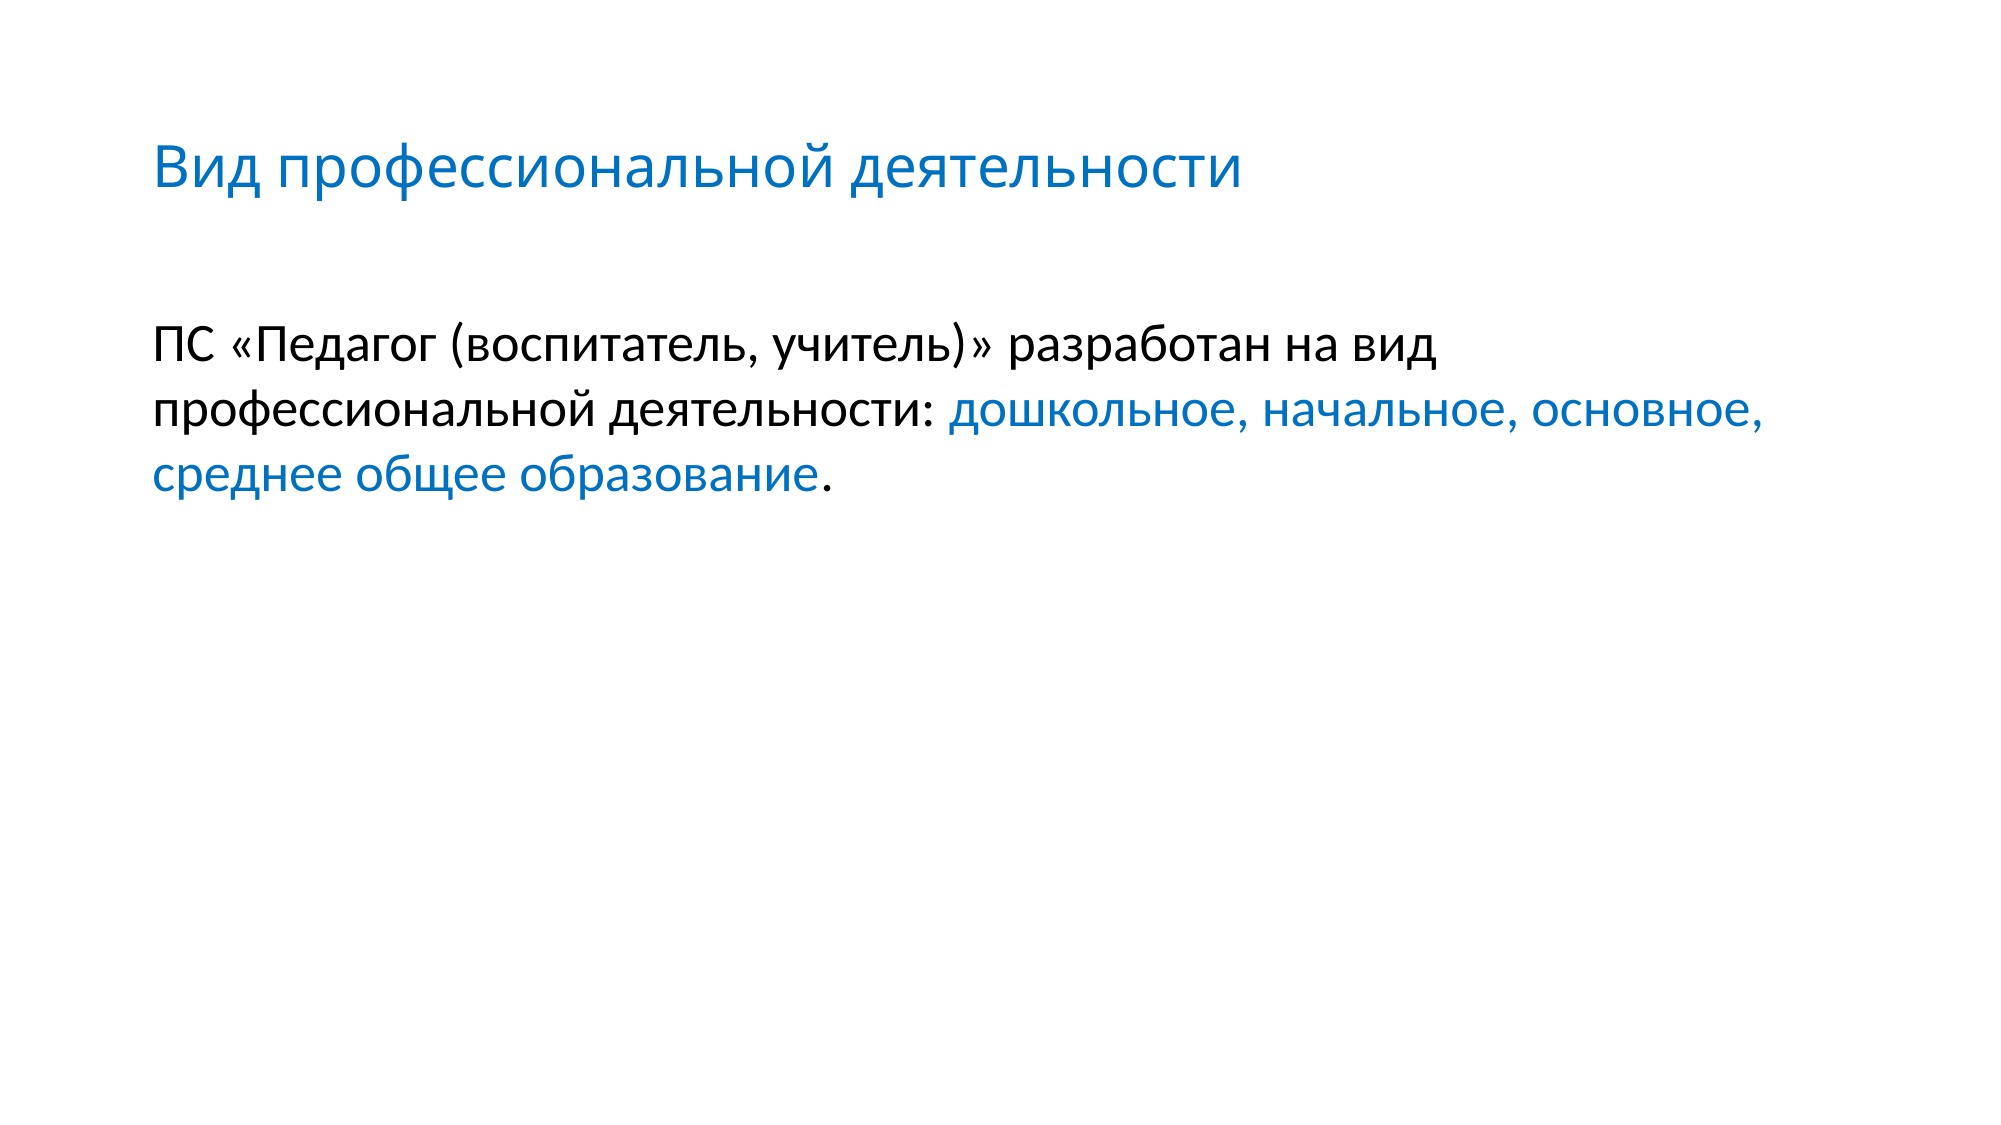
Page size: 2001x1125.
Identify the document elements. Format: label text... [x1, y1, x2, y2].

title Вид профессиональной деятельности [137, 59, 1863, 278]
list ПС «Педагог (воспитатель, учитель)» разработан на вид профессиональной деятельности: дошкольное, начальное, основное, среднее общее образование. [137, 299, 1863, 1014]
